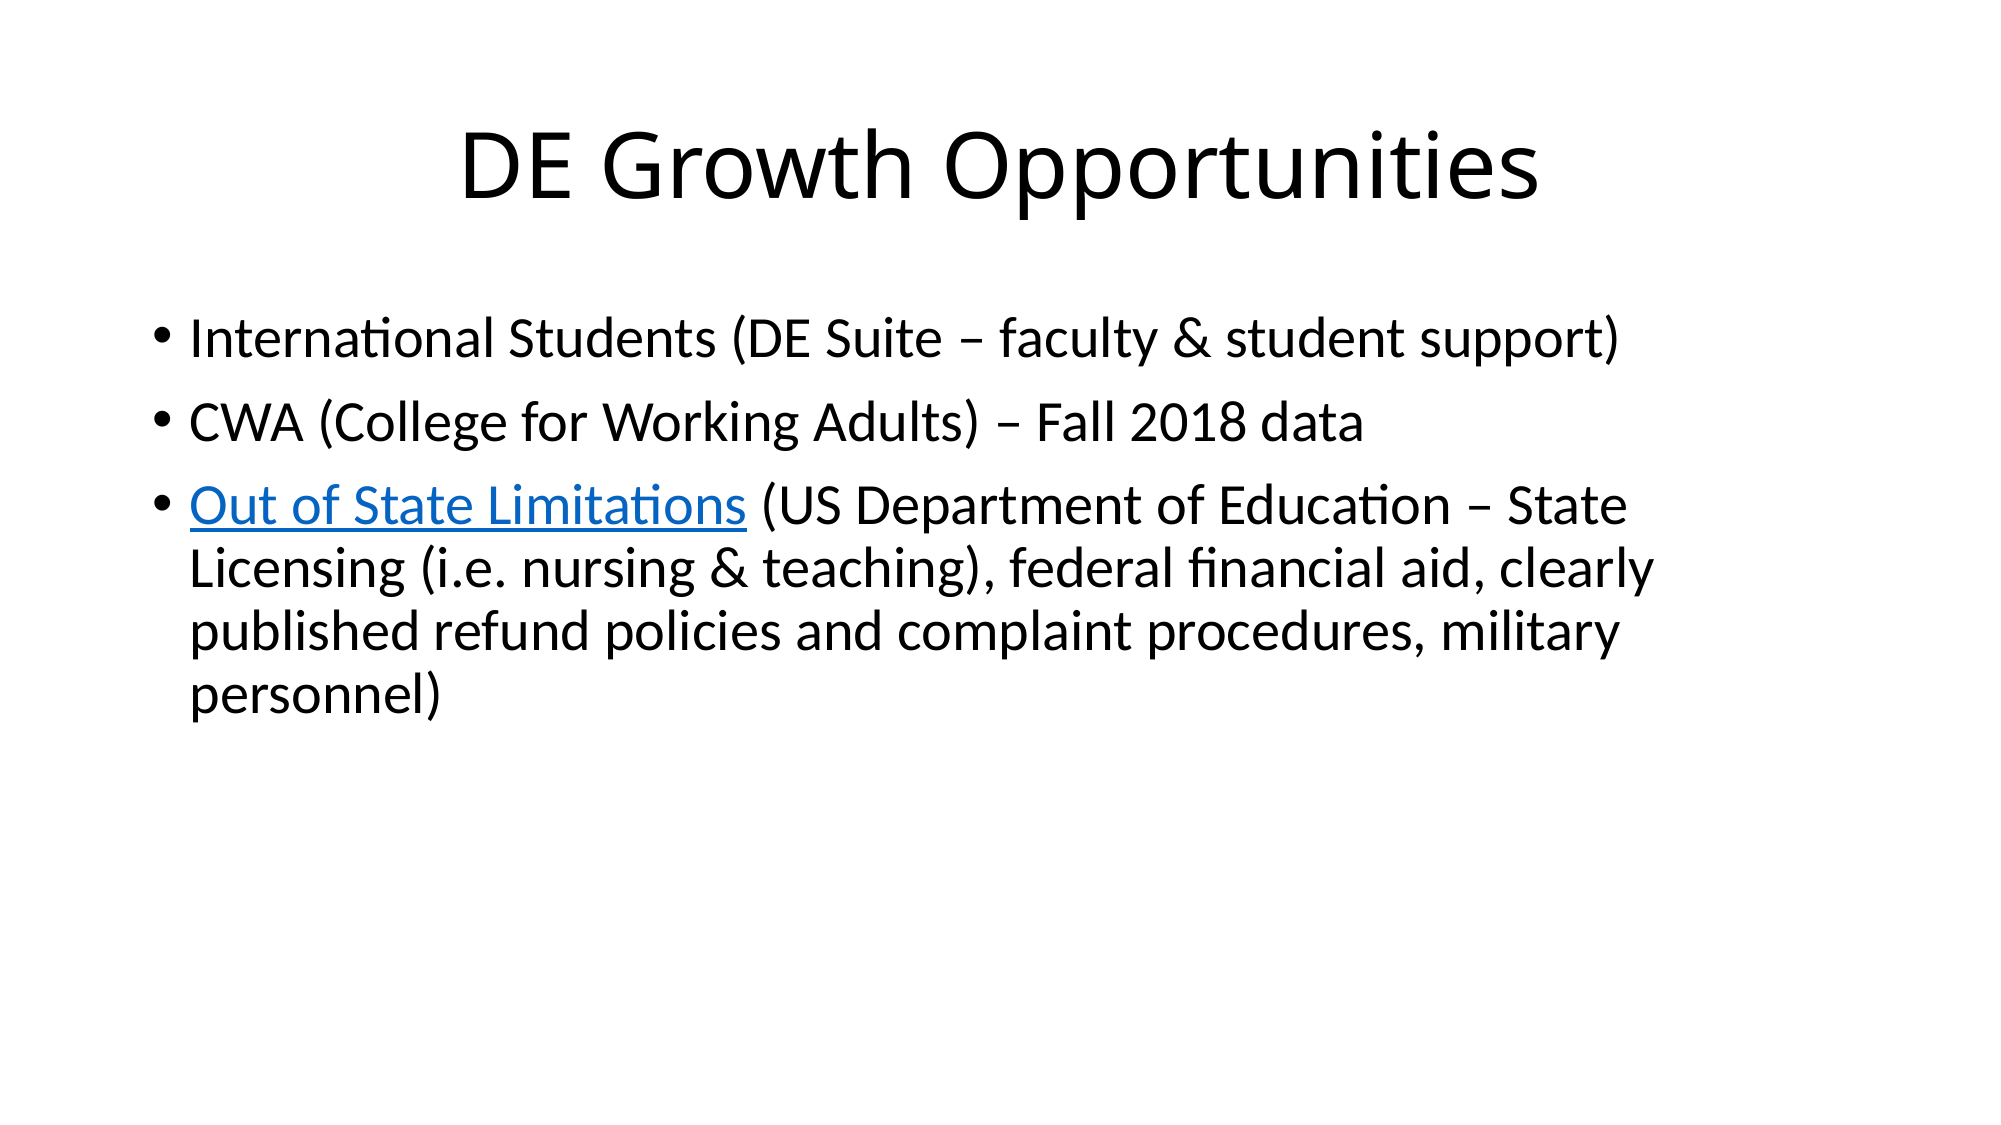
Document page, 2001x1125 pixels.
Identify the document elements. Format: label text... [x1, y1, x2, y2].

title DE Growth Opportunities [137, 59, 1863, 278]
list International Students (DE Suite – faculty & student support) CWA (College for Working Adults) – Fall 2018 data Out of State Limitations (US Department of Education – State Licensing (i.e. nursing & teaching), federal financial aid, clearly published refund policies and complaint procedures, military personnel) [137, 299, 1863, 1014]
